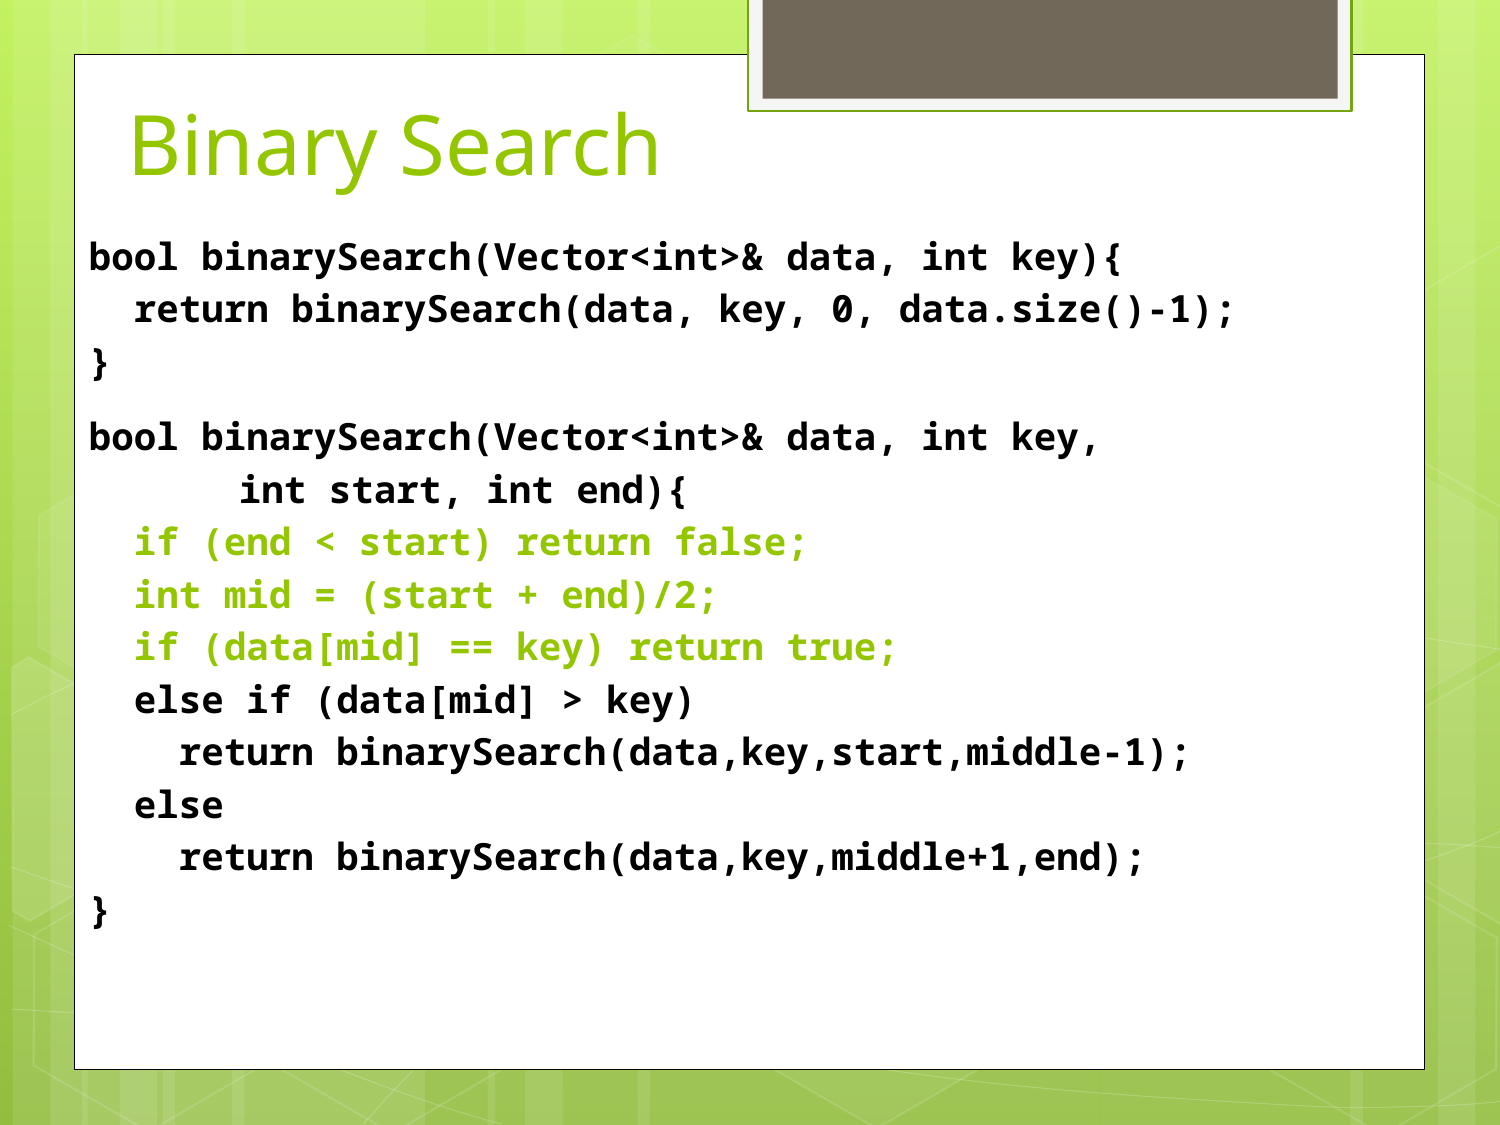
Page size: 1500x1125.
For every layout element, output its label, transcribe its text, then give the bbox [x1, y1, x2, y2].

title Binary Search [112, 12, 1265, 200]
list bool binarySearch(Vector<int>& data, int key){ return binarySearch(data, key, 0, data.size()-1); } bool binarySearch(Vector<int>& data, int key, int start, int end){ if (end < start) return false; int mid = (start + end)/2; if (data[mid] == key) return true; else if (data[mid] > key) return binarySearch(data,key,start,middle-1); else return binarySearch(data,key,middle+1,end); } [62, 224, 1338, 1100]
